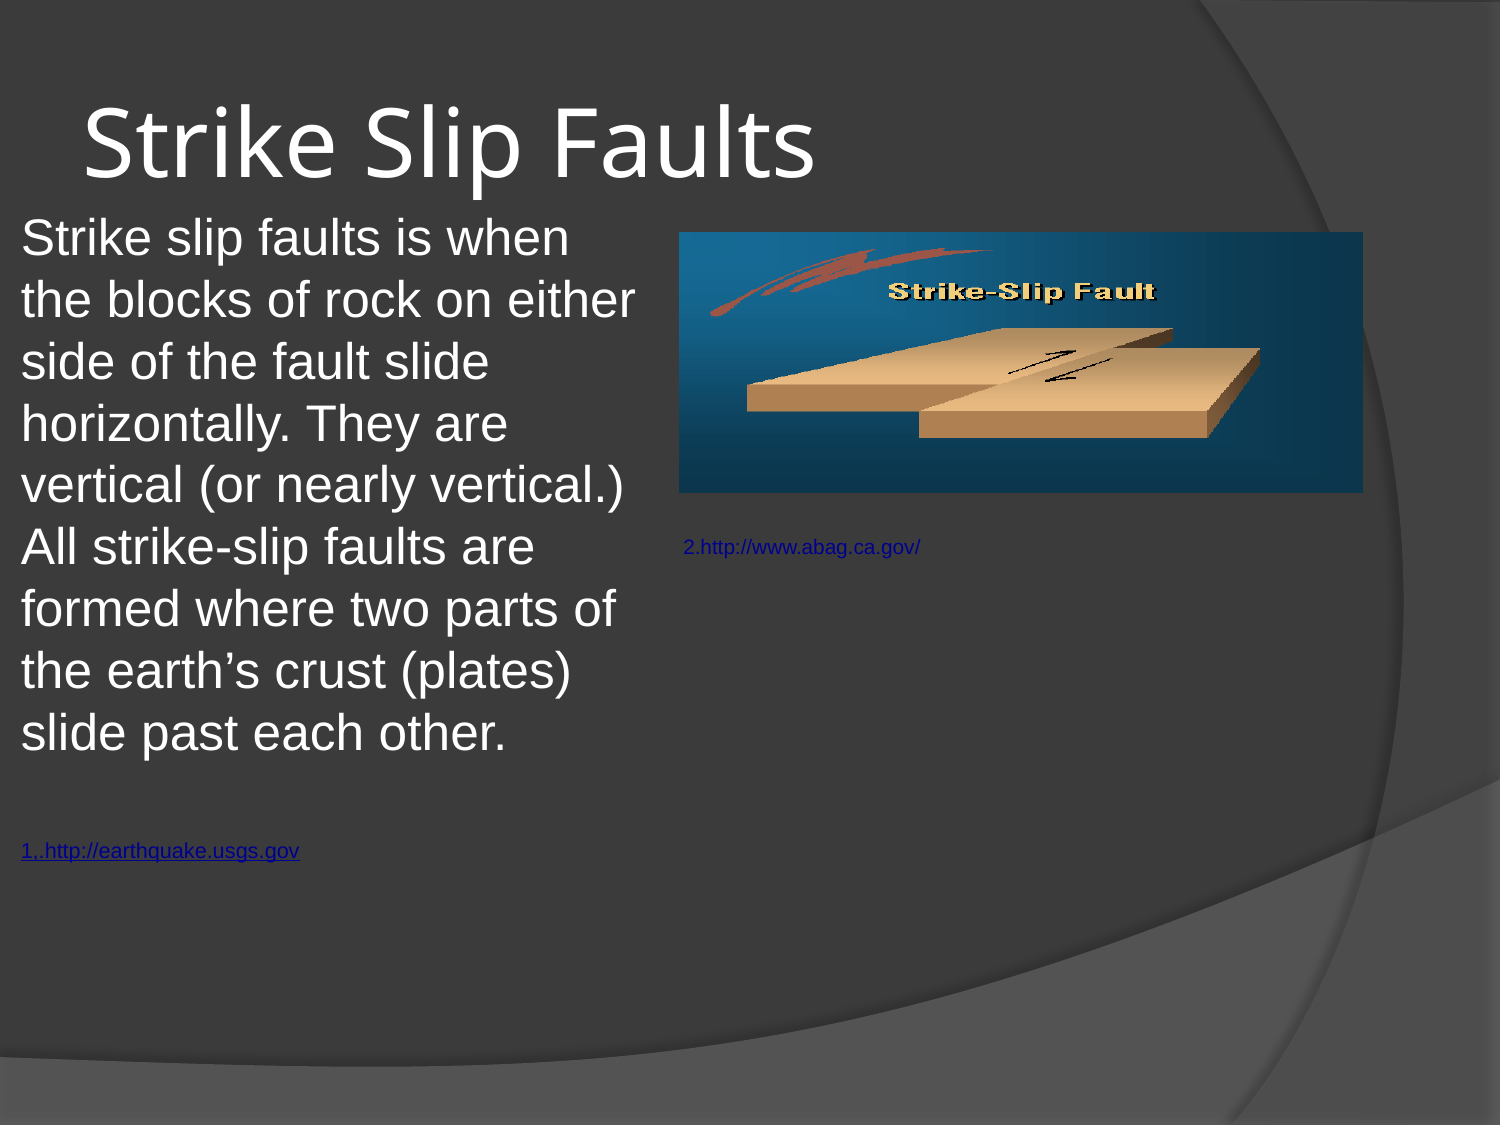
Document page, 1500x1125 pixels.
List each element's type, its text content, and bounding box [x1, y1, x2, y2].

text_box 2.http://www.abag.ca.gov/ [662, 526, 1413, 566]
list Strike slip faults is when the blocks of rock on either side of the fault slide horizontally. They are vertical (or nearly vertical.) All strike-slip faults are formed where two parts of the earth’s crust (plates) slide past each other. 1,.http://earthquake.usgs.gov [0, 196, 663, 882]
picture [679, 232, 1363, 493]
title Strike Slip Faults [75, 45, 1300, 233]
